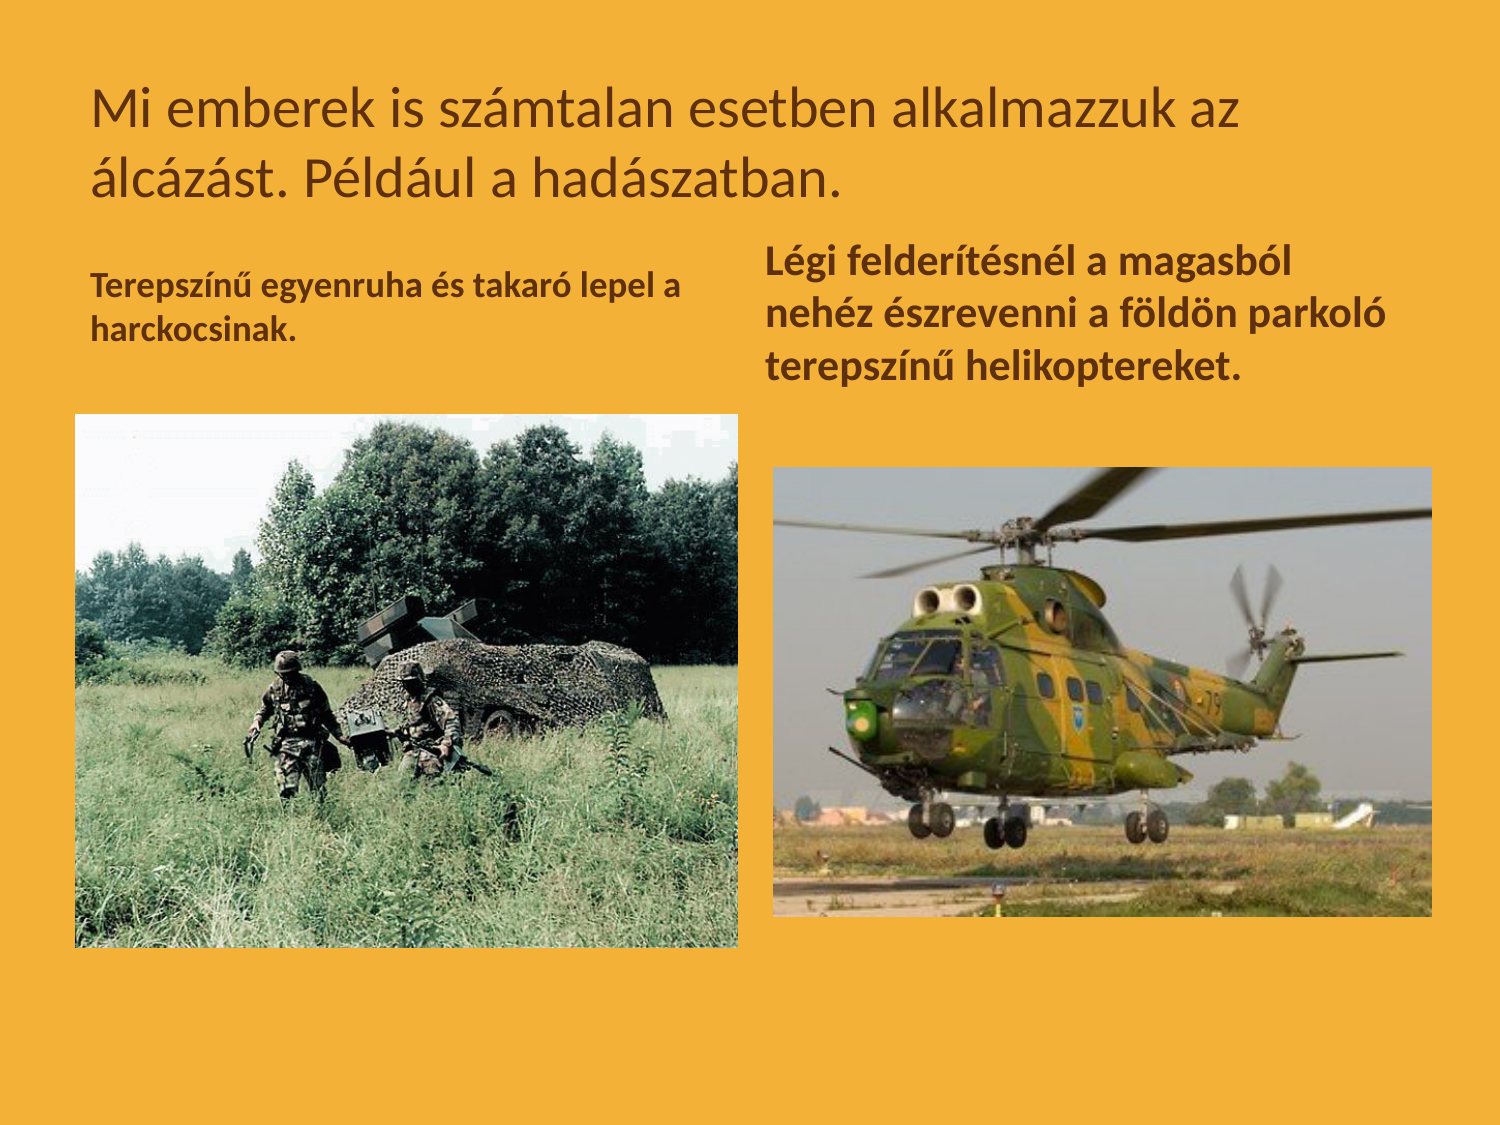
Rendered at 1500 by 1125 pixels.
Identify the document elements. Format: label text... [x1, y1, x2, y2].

list Légi felderítésnél a magasból nehéz észrevenni a földön parkoló terepszínű helikoptereket. [750, 208, 1413, 398]
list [74, 413, 738, 948]
list Terepszínű egyenruha és takaró lepel a harckocsinak. [75, 251, 738, 357]
title Mi emberek is számtalan esetben alkalmazzuk az álcázást. Például a hadászatban. [75, 45, 1425, 233]
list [773, 467, 1432, 918]
